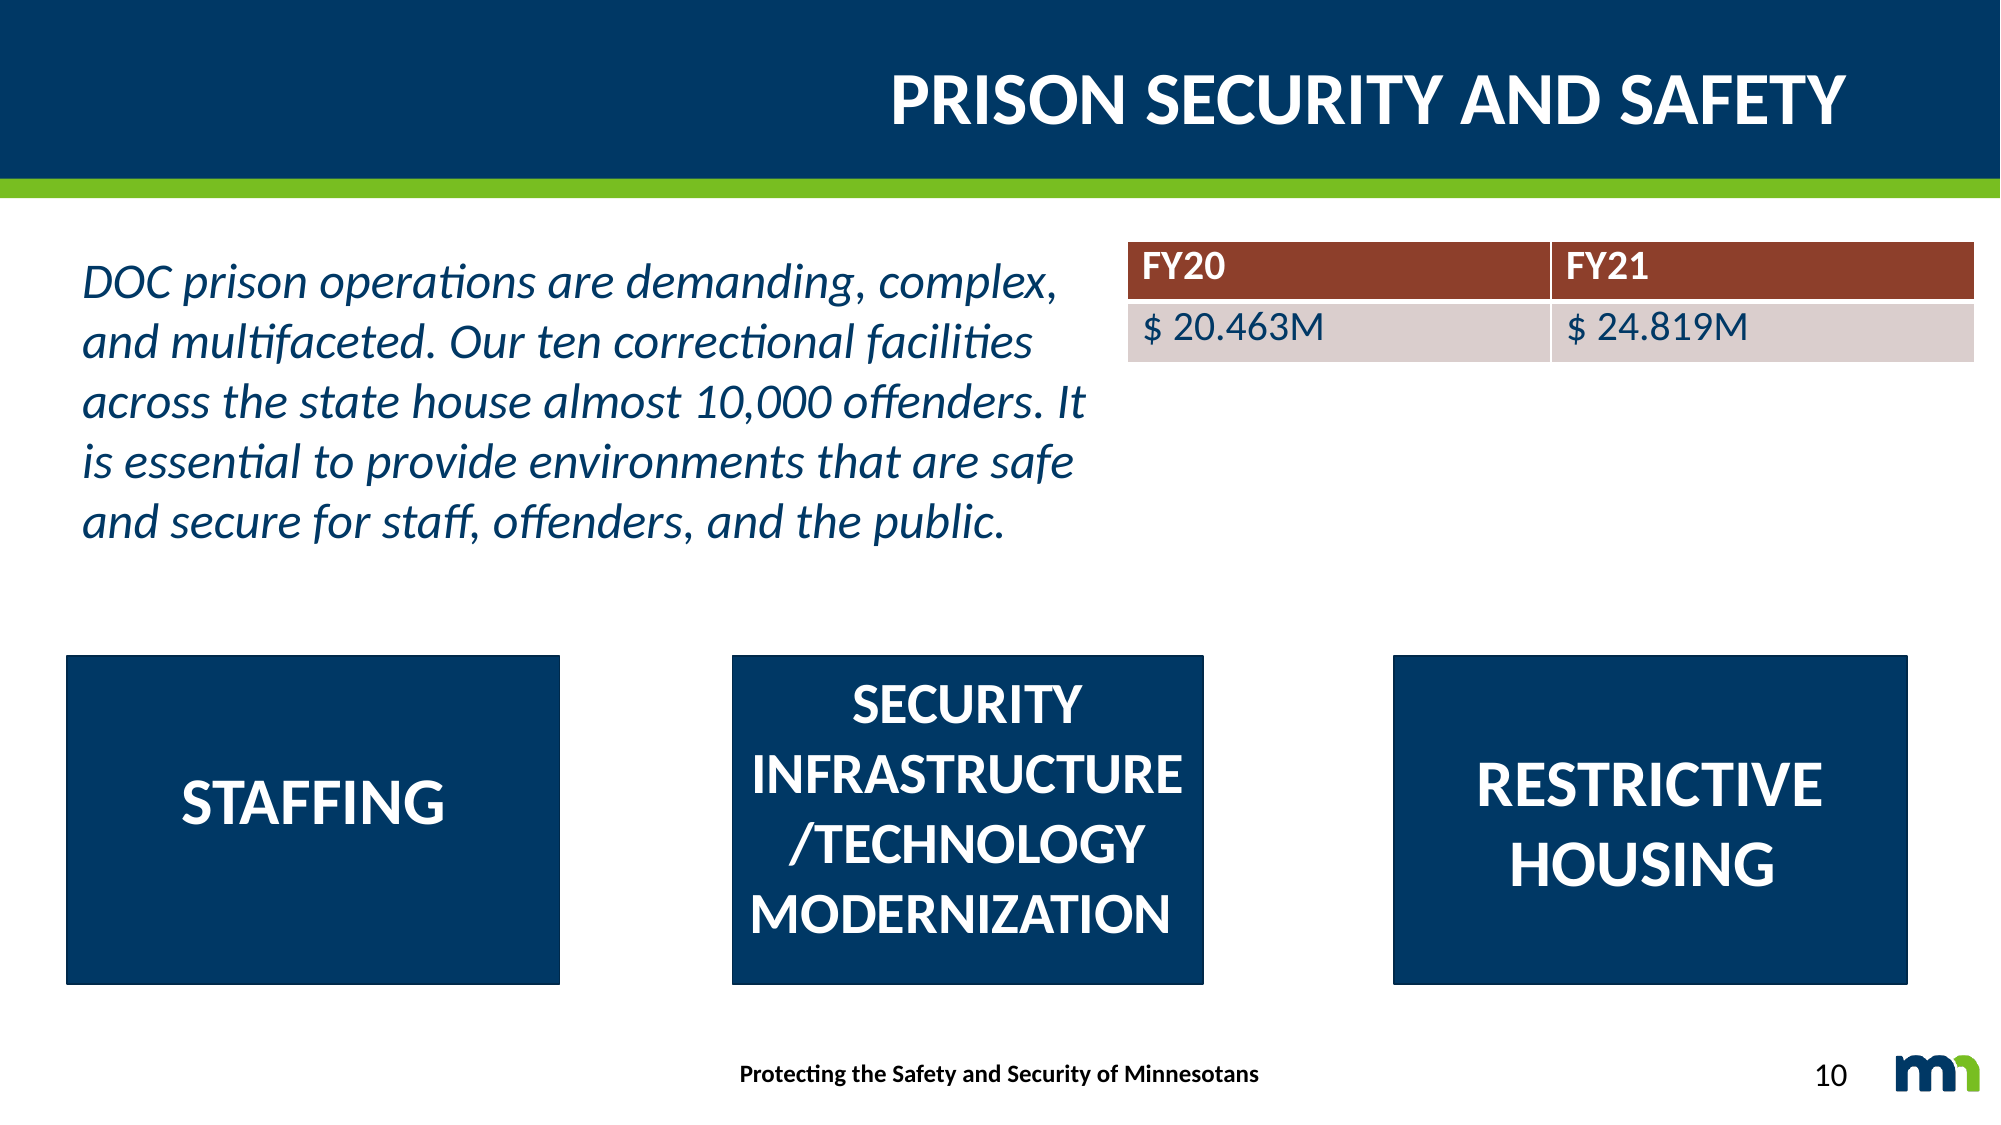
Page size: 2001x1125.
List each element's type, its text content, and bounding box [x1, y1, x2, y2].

picture [1895, 1053, 1981, 1092]
slide_number 10 [1622, 1042, 1863, 1103]
table_header FY20 [1128, 242, 1550, 299]
text_box RESTRICTIVE HOUSING [1393, 655, 1908, 985]
table_header FY21 [1552, 242, 1974, 299]
table_cell $ 24.819M [1552, 304, 1974, 362]
text_box SECURITY INFRASTRUCTURE/TECHNOLOGY MODERNIZATION [732, 655, 1204, 985]
text_box STAFFING [66, 655, 560, 985]
table_cell $ 20.463M [1128, 304, 1550, 362]
text_box DOC prison operations are demanding, complex, and multifaceted. Our ten correctional facilities across the state house almost 10,000 offenders. It is essential to provide environments that are safe and secure for staff, offenders, and the public. [67, 240, 1110, 556]
footer Protecting the Safety and Security of Minnesotans [541, 1042, 1459, 1103]
title PRISON SECURITY AND SAFETY [137, 24, 1863, 175]
